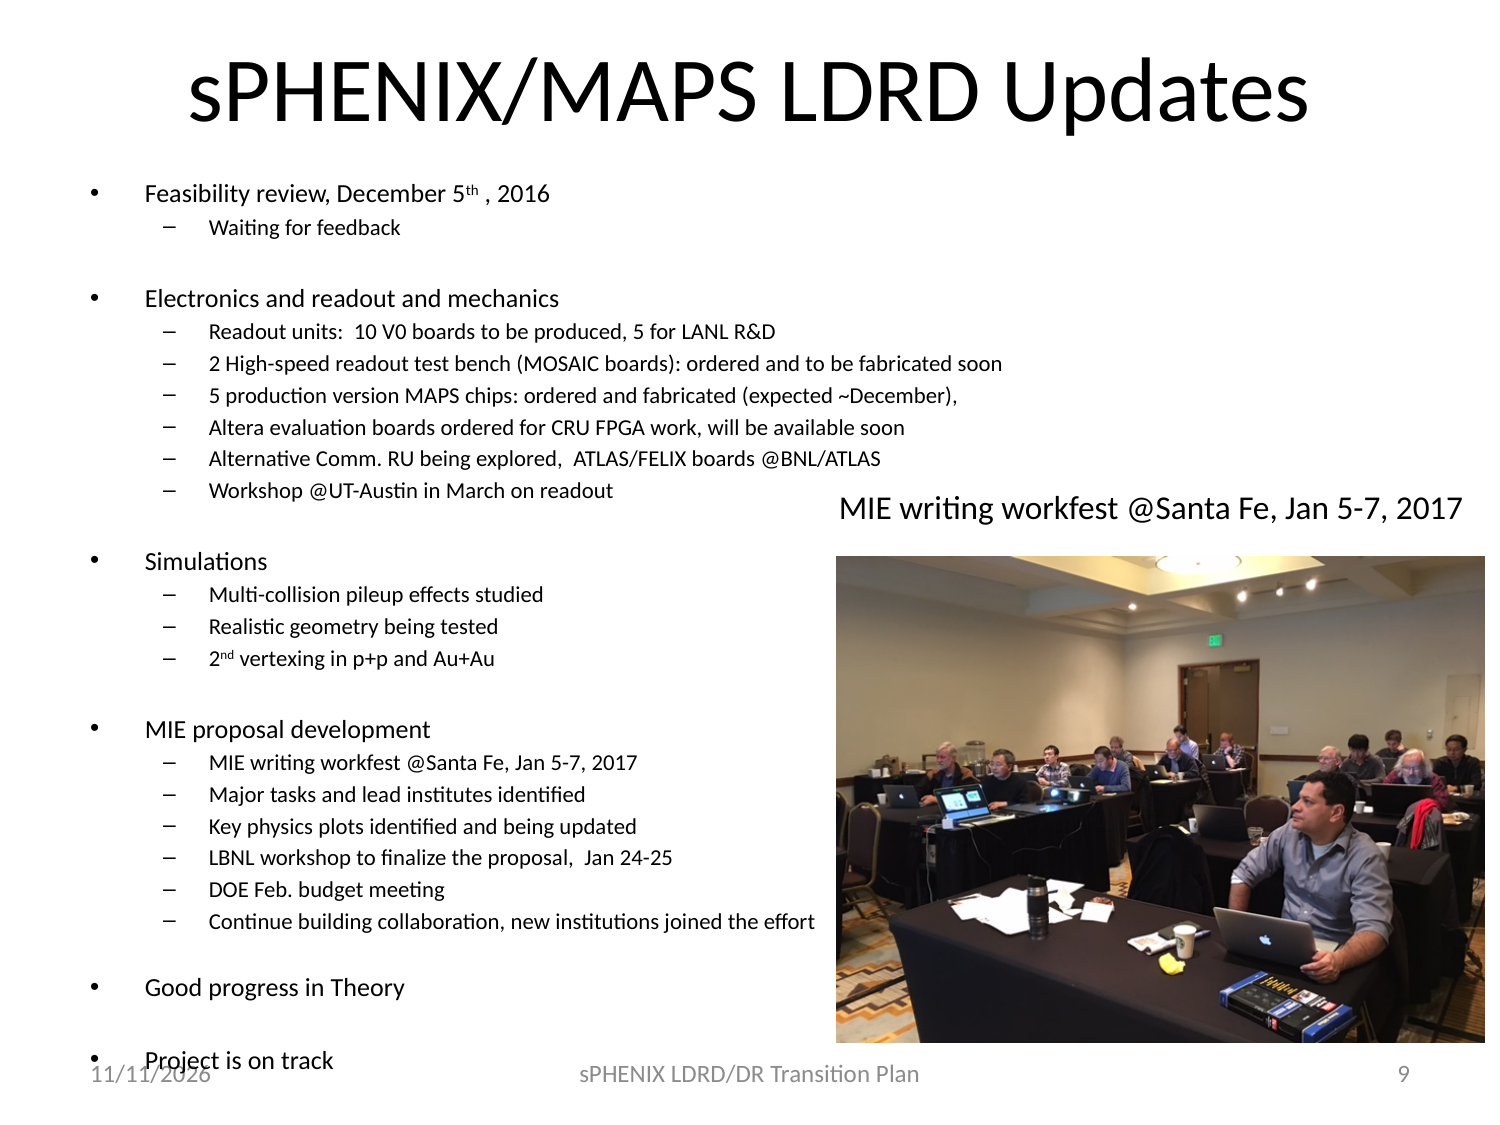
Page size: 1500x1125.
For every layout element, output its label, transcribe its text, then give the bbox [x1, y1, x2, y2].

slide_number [75, 1042, 425, 1103]
text_box MIE writing workfest @Santa Fe, Jan 5-7, 2017 [824, 478, 1480, 534]
footer sPHENIX LDRD/DR Transition Plan [512, 1042, 988, 1103]
picture [836, 556, 1485, 1043]
list Feasibility review, December 5th , 2016 Waiting for feedback Electronics and readout and mechanics Readout units: 10 V0 boards to be produced, 5 for LANL R&D 2 High-speed readout test bench (MOSAIC boards): ordered and to be fabricated soon 5 production version MAPS chips: ordered and fabricated (expected ~December), Altera evaluation boards ordered for CRU FPGA work, will be available soon Alternative Comm. RU being explored, ATLAS/FELIX boards @BNL/ATLAS Workshop @UT-Austin in March on readout Simulations Multi-collision pileup effects studied Realistic geometry being tested 2nd vertexing in p+p and Au+Au MIE proposal development MIE writing workfest @Santa Fe, Jan 5-7, 2017 Major tasks and lead institutes identified Key physics plots identified and being updated LBNL workshop to finalize the proposal, Jan 24-25 DOE Feb. budget meeting Continue building collaboration, new institutions joined the effort Good progress in Theory Project is on track [75, 169, 1425, 1103]
title sPHENIX/MAPS LDRD Updates [75, 0, 1425, 169]
slide_number 9 [1074, 1052, 1425, 1103]
